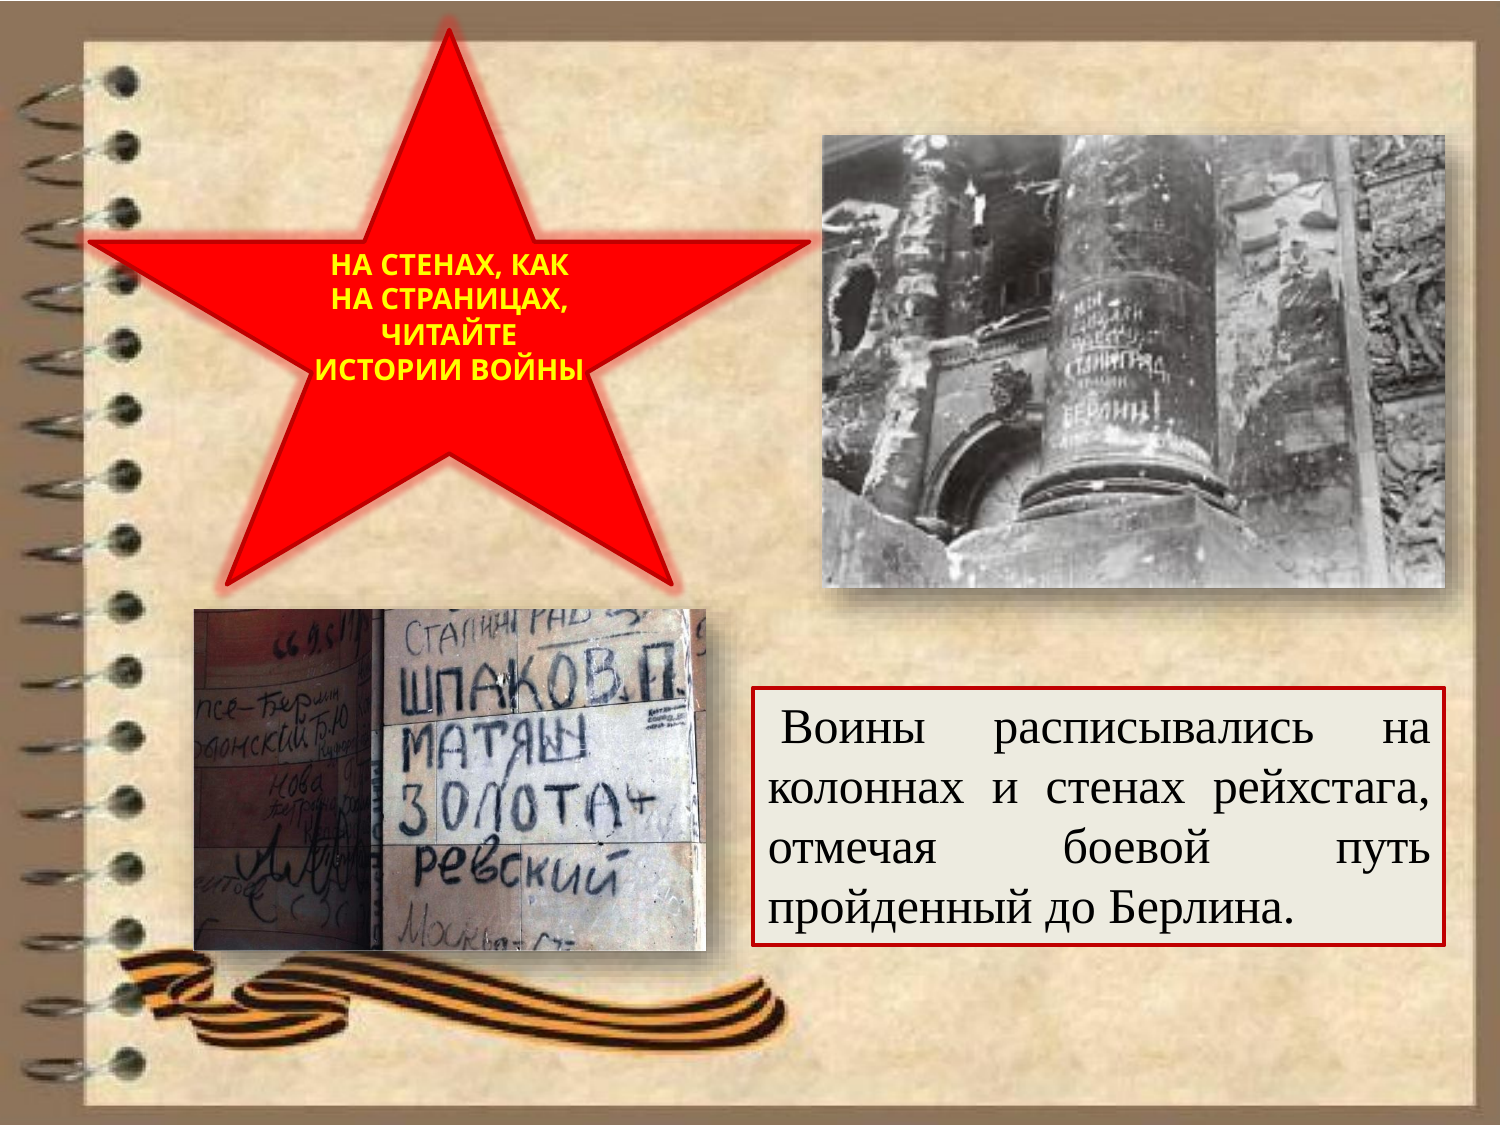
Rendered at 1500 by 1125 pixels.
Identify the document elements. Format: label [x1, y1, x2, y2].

text_box [750, 685, 1447, 948]
text_box [0, 0, 1500, 1125]
